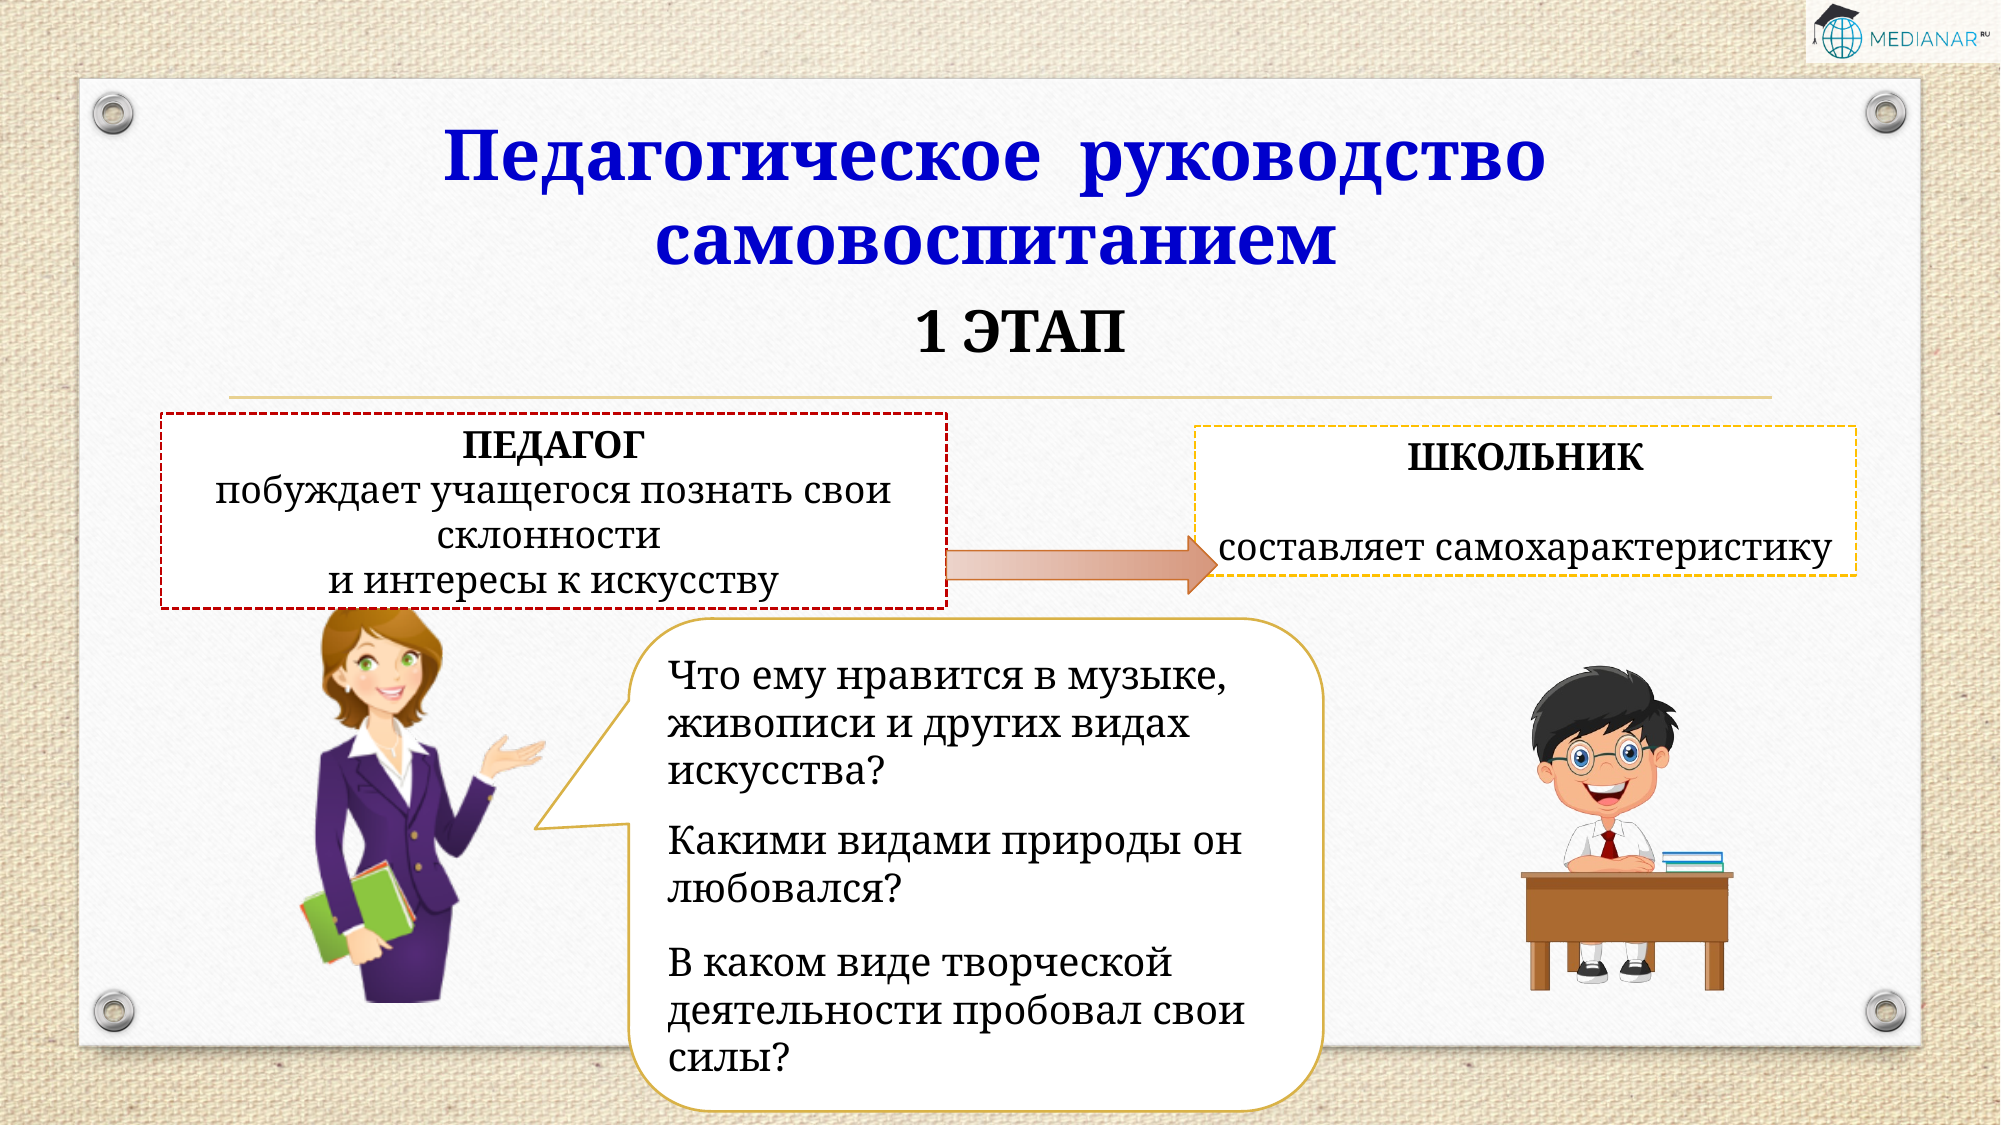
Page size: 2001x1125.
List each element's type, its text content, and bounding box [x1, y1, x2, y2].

text_box Что ему нравится в музыке, живописи и других видах искусства? Какими видами природы он любовался? В каком виде творческой деятельности пробовал свои силы? [551, 617, 1325, 1113]
text_box 1 ЭТАП [900, 286, 1142, 372]
text_box ПЕДАГОГ побуждает учащегося познать свои склонности и интересы к искусству [160, 412, 948, 610]
text_box [945, 535, 1218, 595]
text_box ШКОЛЬНИК составляет самохарактеристику [1194, 425, 1857, 577]
picture [0, 0, 2001, 1125]
title Педагогическое руководство самовоспитанием [131, 101, 1862, 372]
